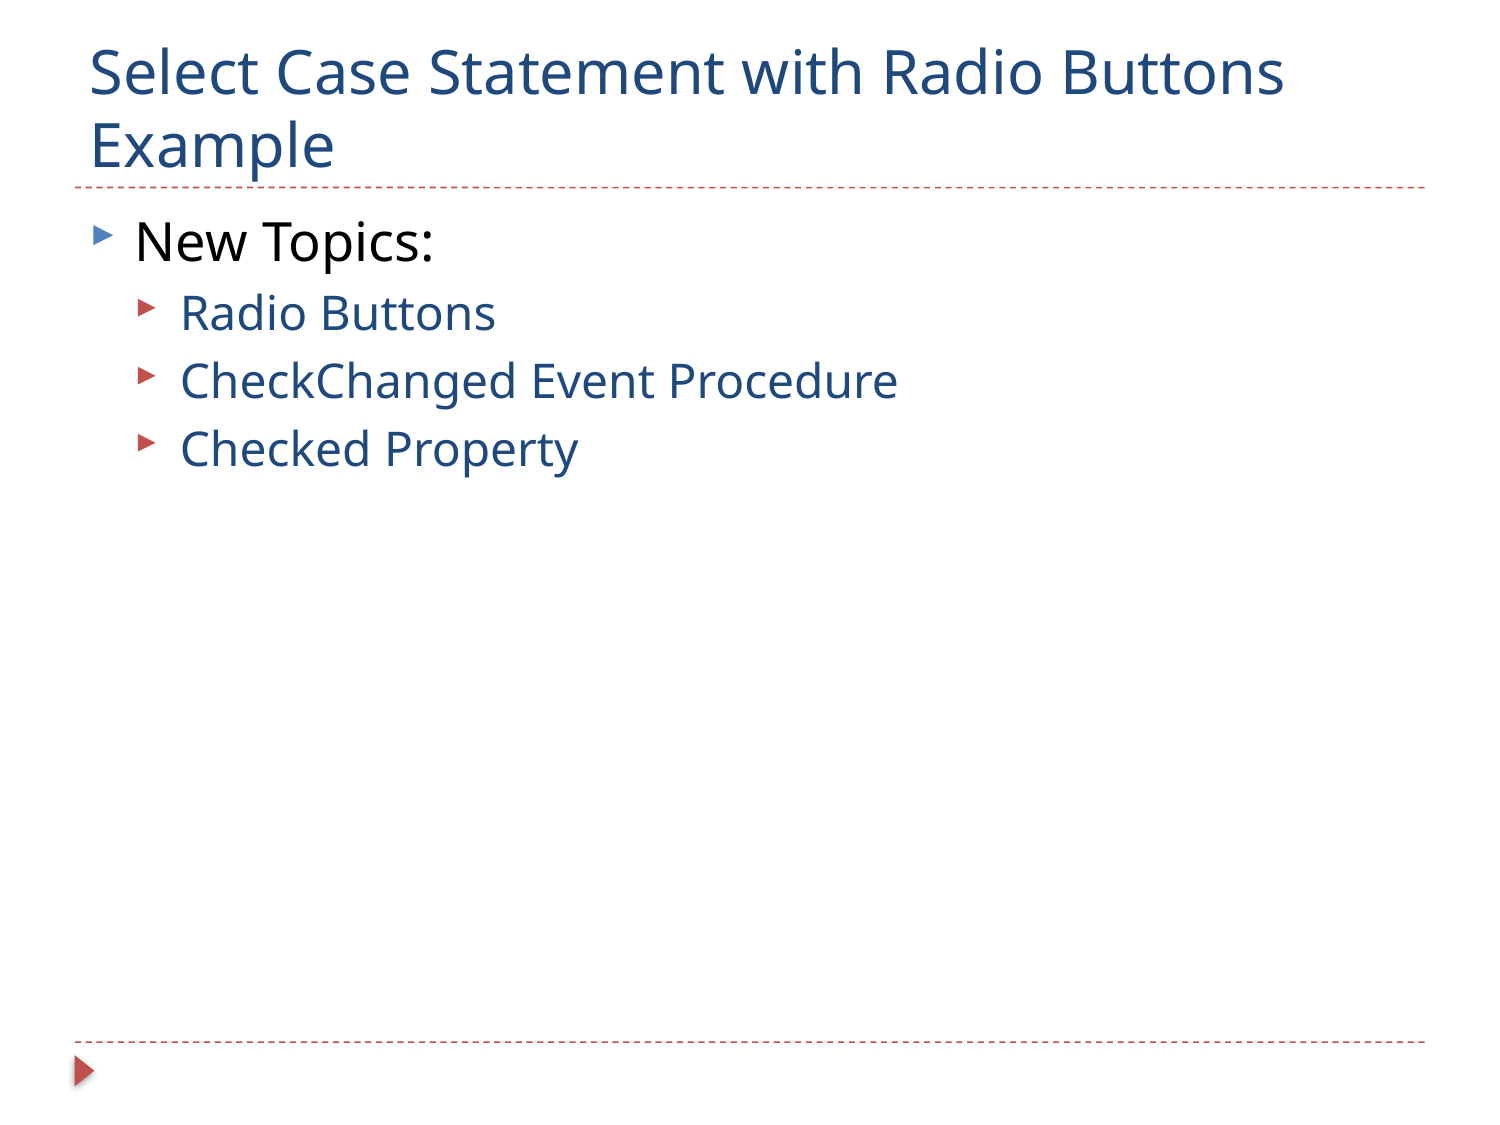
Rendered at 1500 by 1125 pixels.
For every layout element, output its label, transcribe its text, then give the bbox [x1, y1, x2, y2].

list New Topics: Radio Buttons CheckChanged Event Procedure Checked Property [75, 200, 1425, 1010]
title Select Case Statement with Radio Buttons Example [75, 24, 1425, 188]
